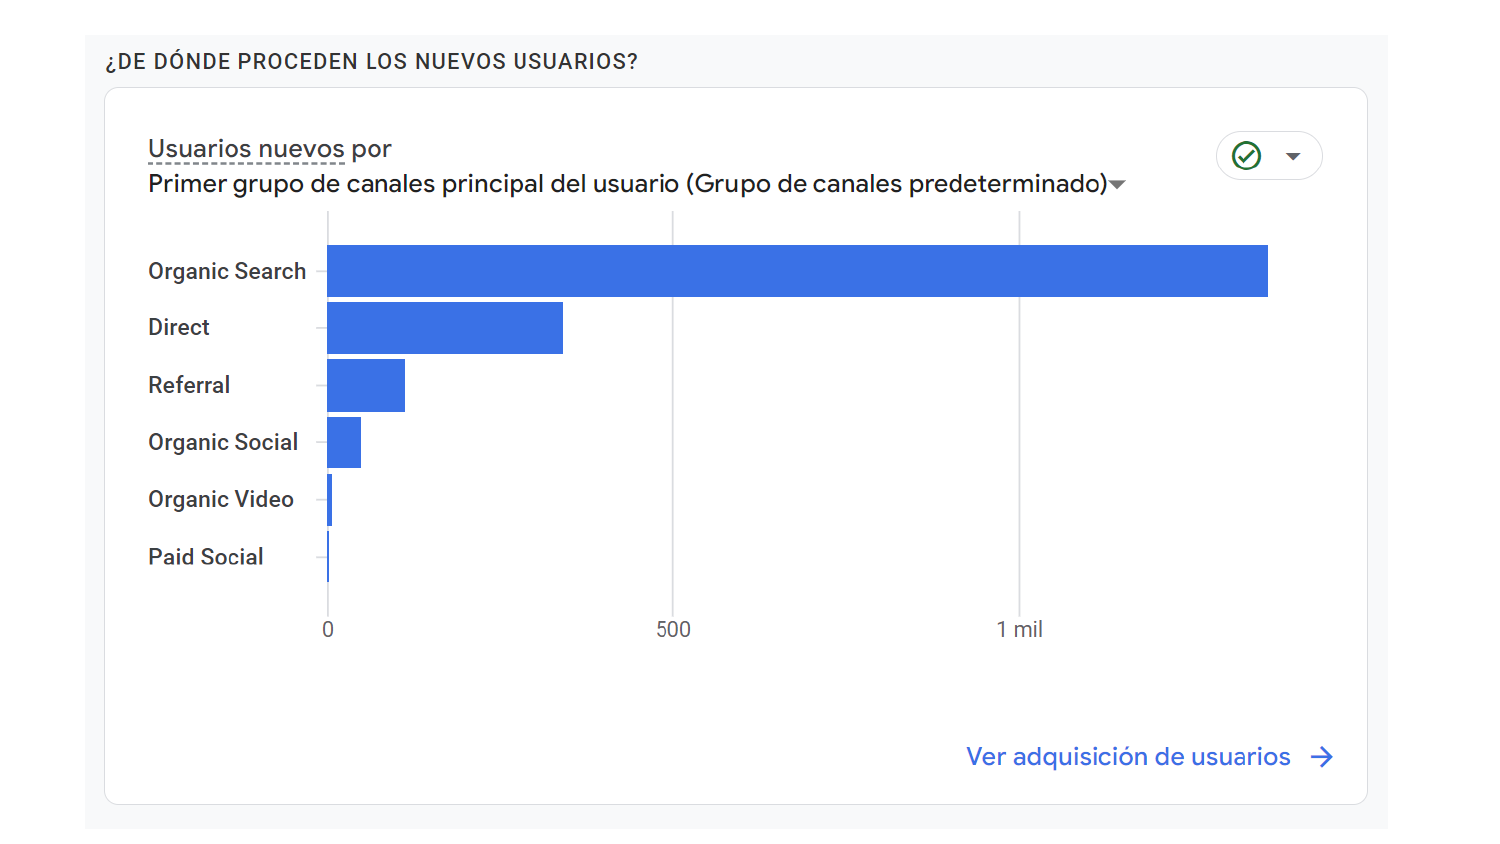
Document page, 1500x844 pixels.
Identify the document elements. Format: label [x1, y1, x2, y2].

picture [85, 34, 1388, 830]
